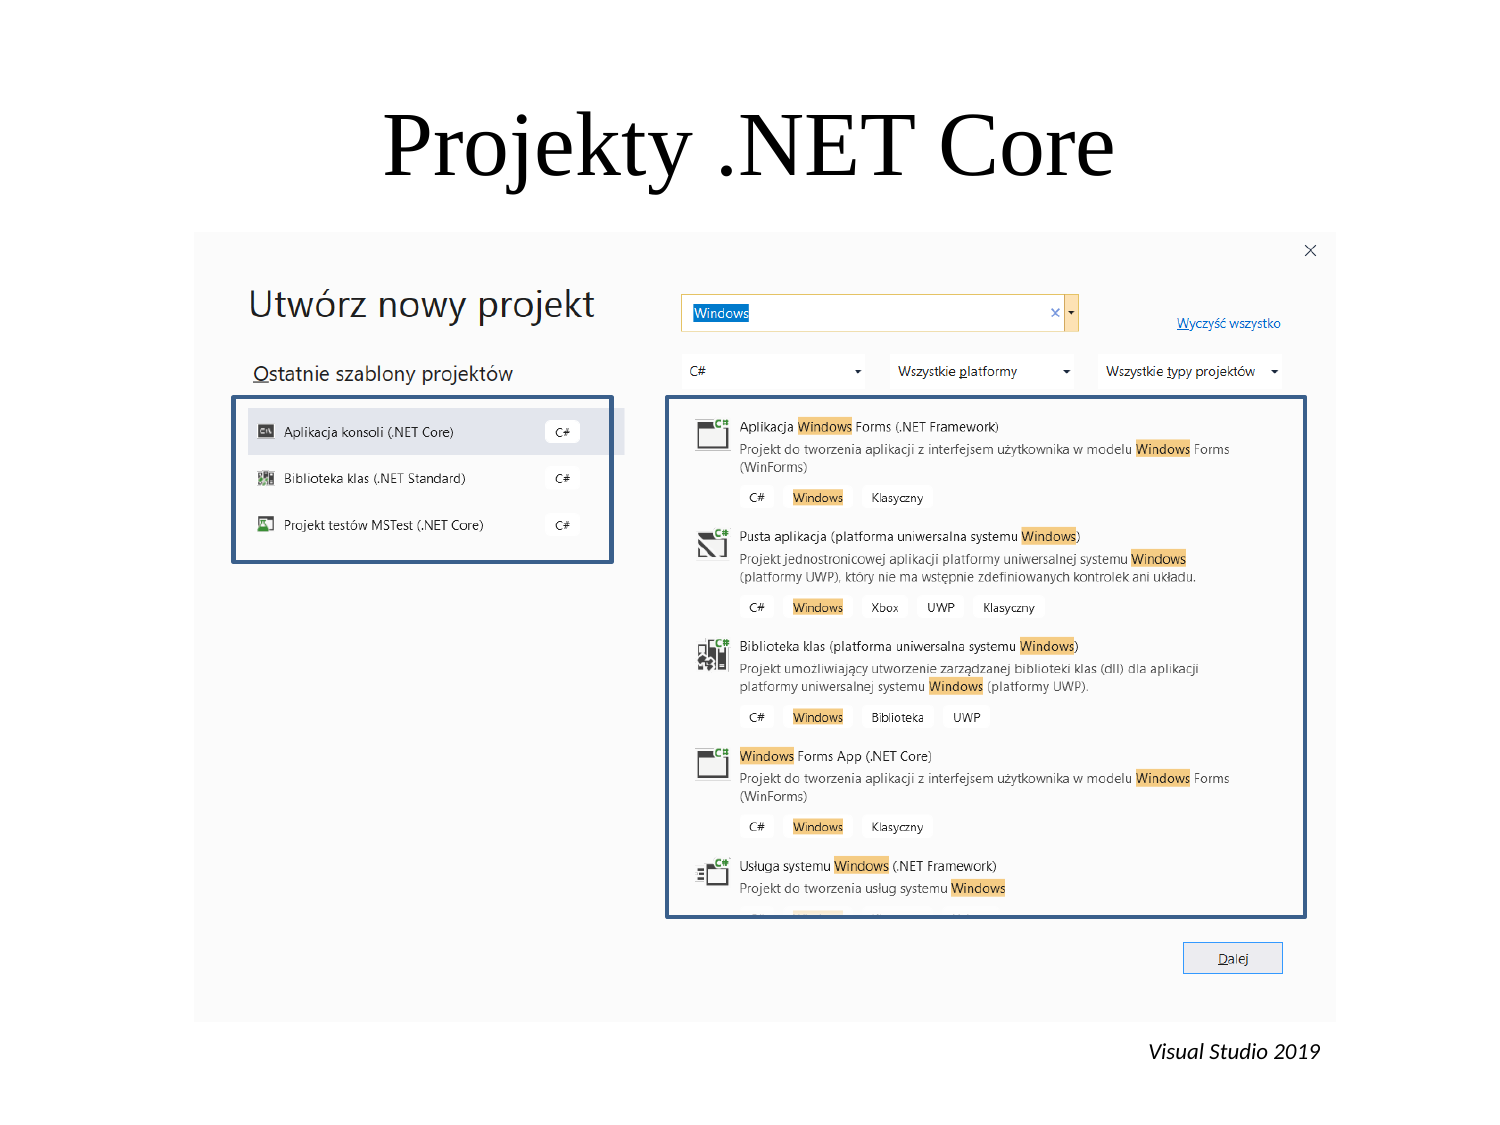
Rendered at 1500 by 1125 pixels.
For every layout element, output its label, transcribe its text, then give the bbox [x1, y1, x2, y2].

text_box Visual Studio 2019 [1133, 1029, 1336, 1072]
title Projekty .NET Core [75, 45, 1425, 233]
picture [194, 232, 1337, 1022]
